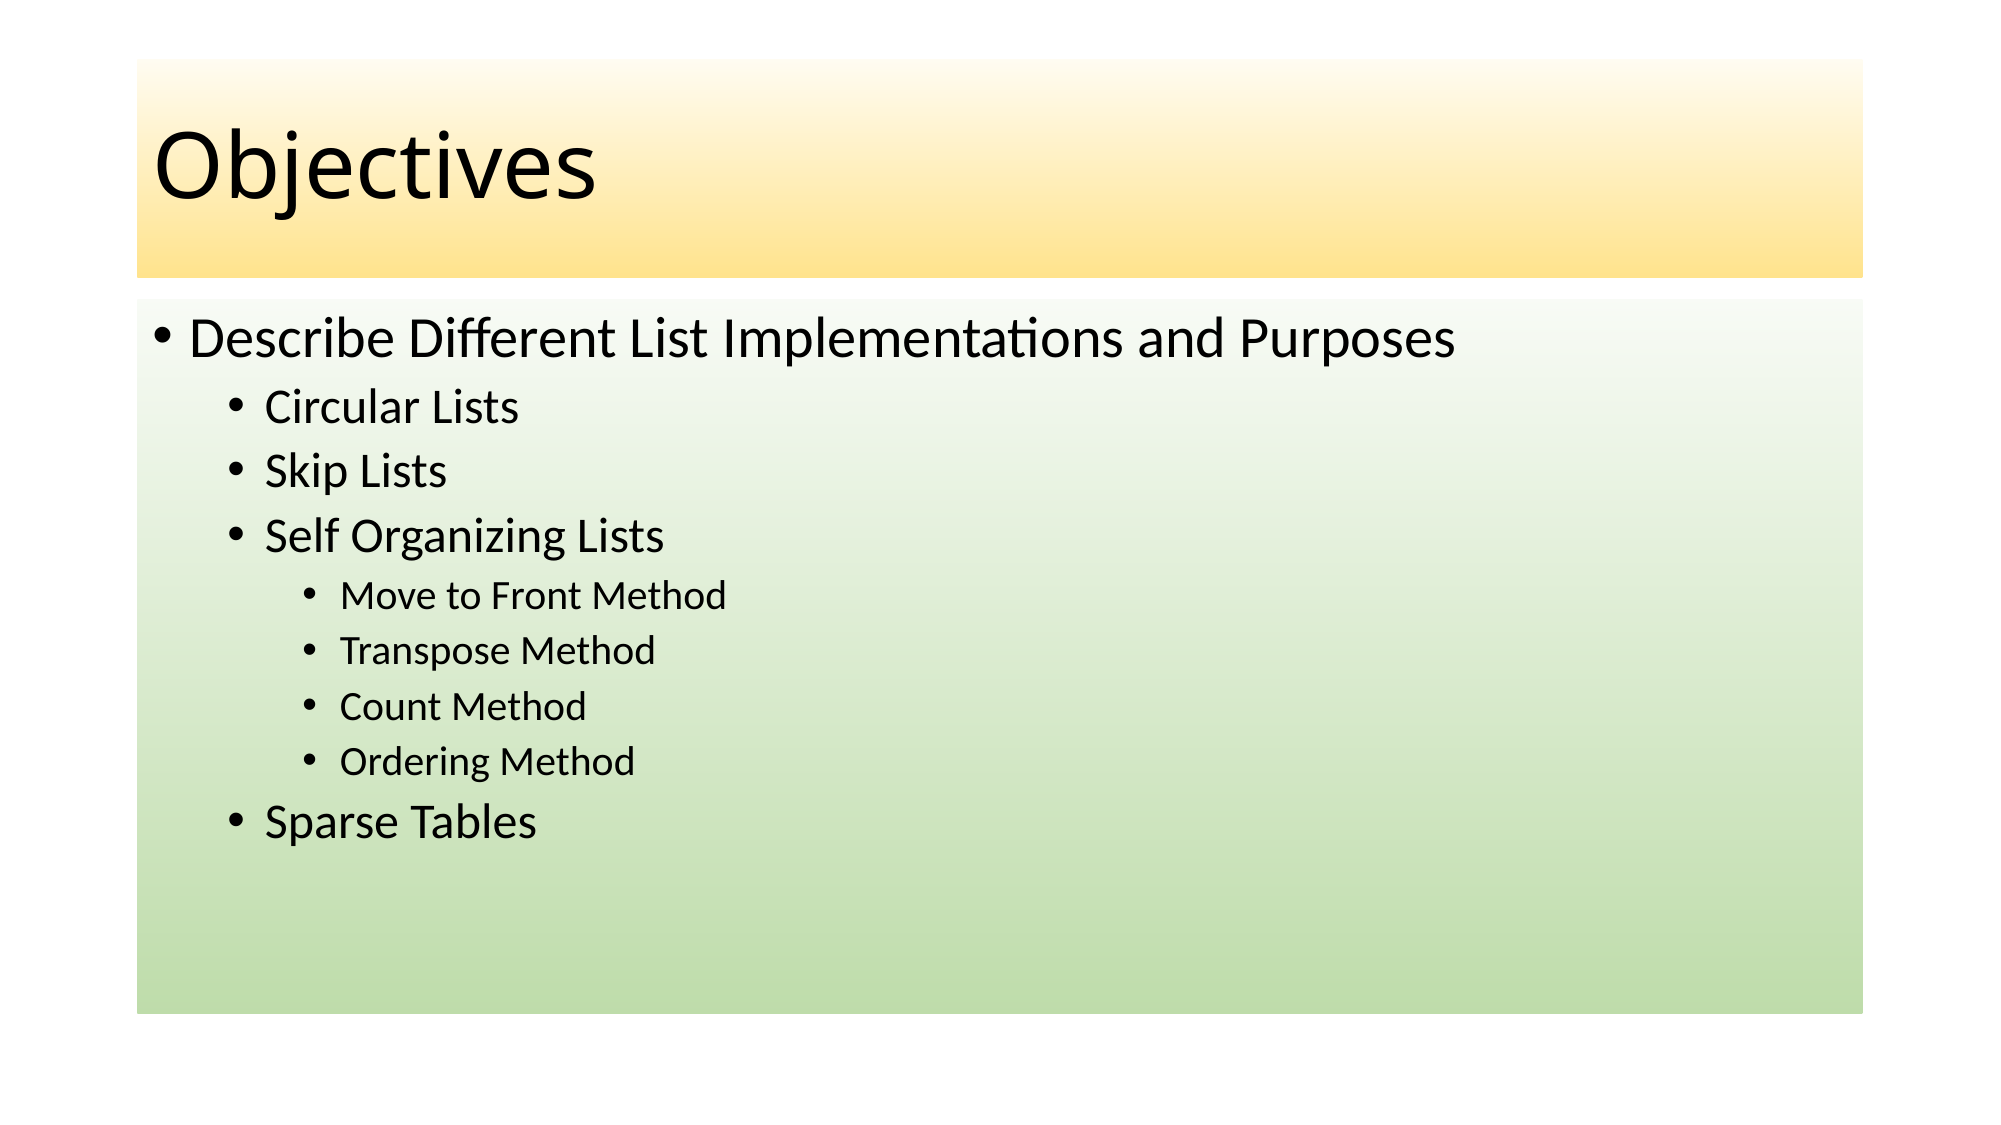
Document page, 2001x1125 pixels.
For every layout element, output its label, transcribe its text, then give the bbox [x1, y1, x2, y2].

list Describe Different List Implementations and Purposes Circular Lists Skip Lists Self Organizing Lists Move to Front Method Transpose Method Count Method Ordering Method Sparse Tables [137, 299, 1863, 1014]
title Objectives [137, 59, 1863, 278]
